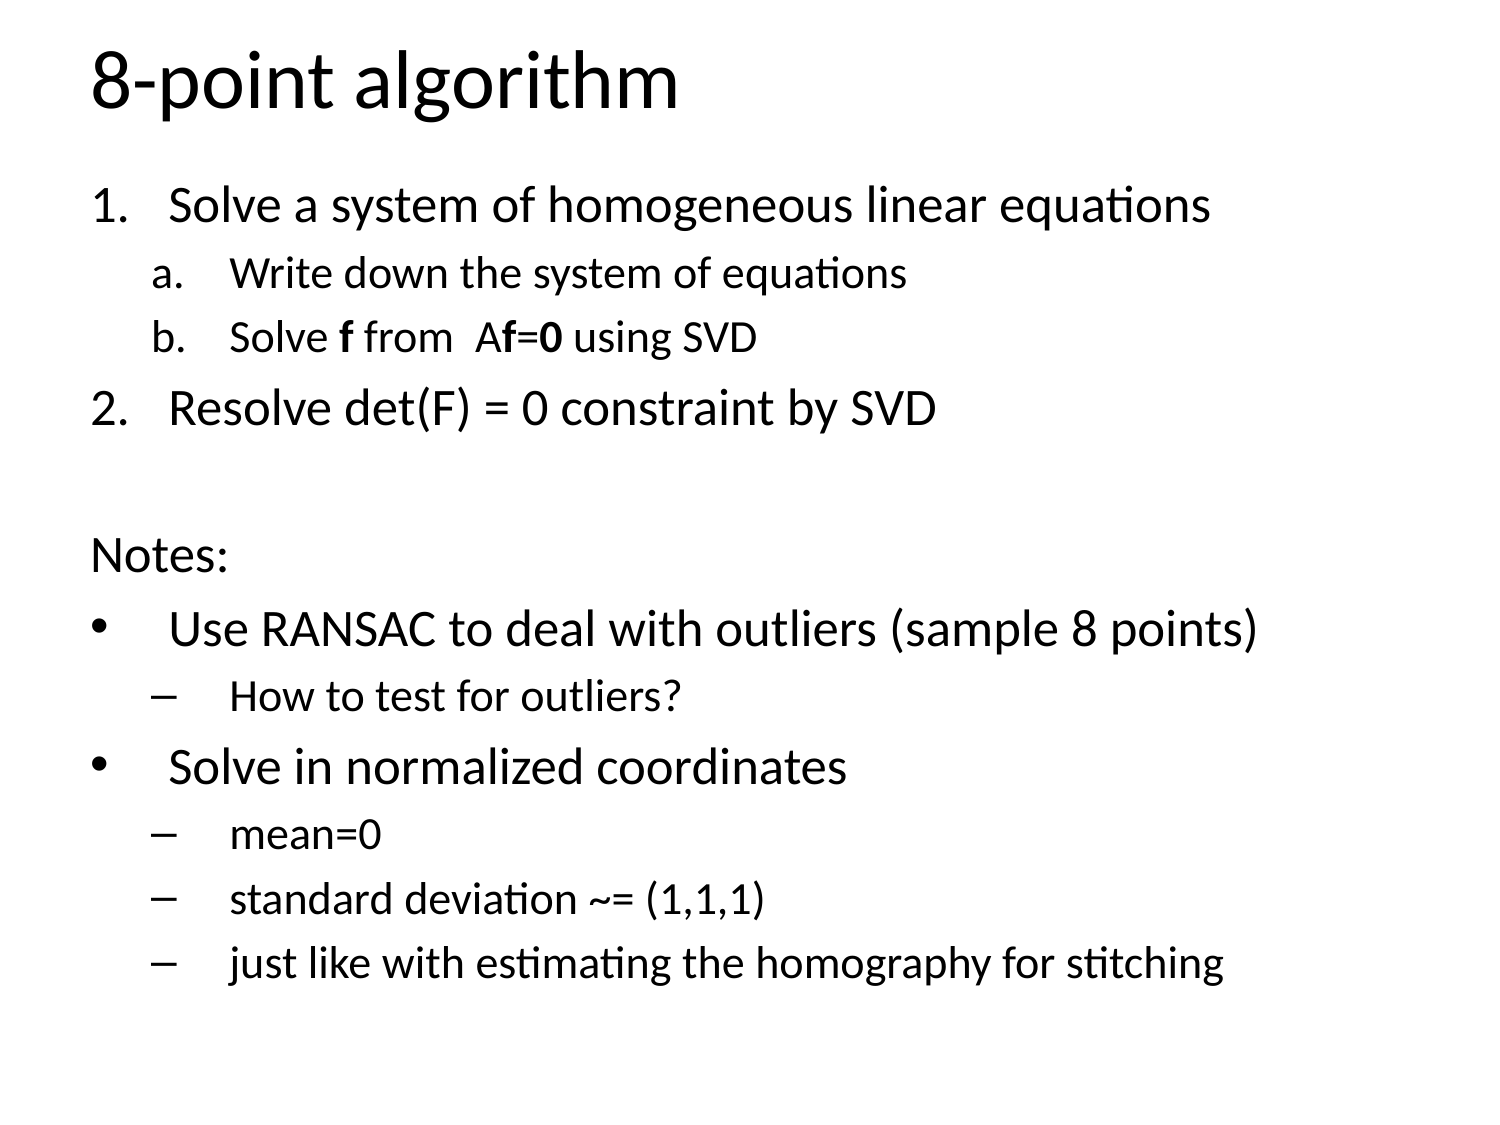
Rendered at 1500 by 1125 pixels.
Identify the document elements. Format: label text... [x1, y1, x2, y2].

list Solve a system of homogeneous linear equations Write down the system of equations Solve f from Af=0 using SVD Resolve det(F) = 0 constraint by SVD Notes: Use RANSAC to deal with outliers (sample 8 points) How to test for outliers? Solve in normalized coordinates mean=0 standard deviation ~= (1,1,1) just like with estimating the homography for stitching [74, 162, 1426, 1006]
title 8-point algorithm [74, 0, 1426, 151]
